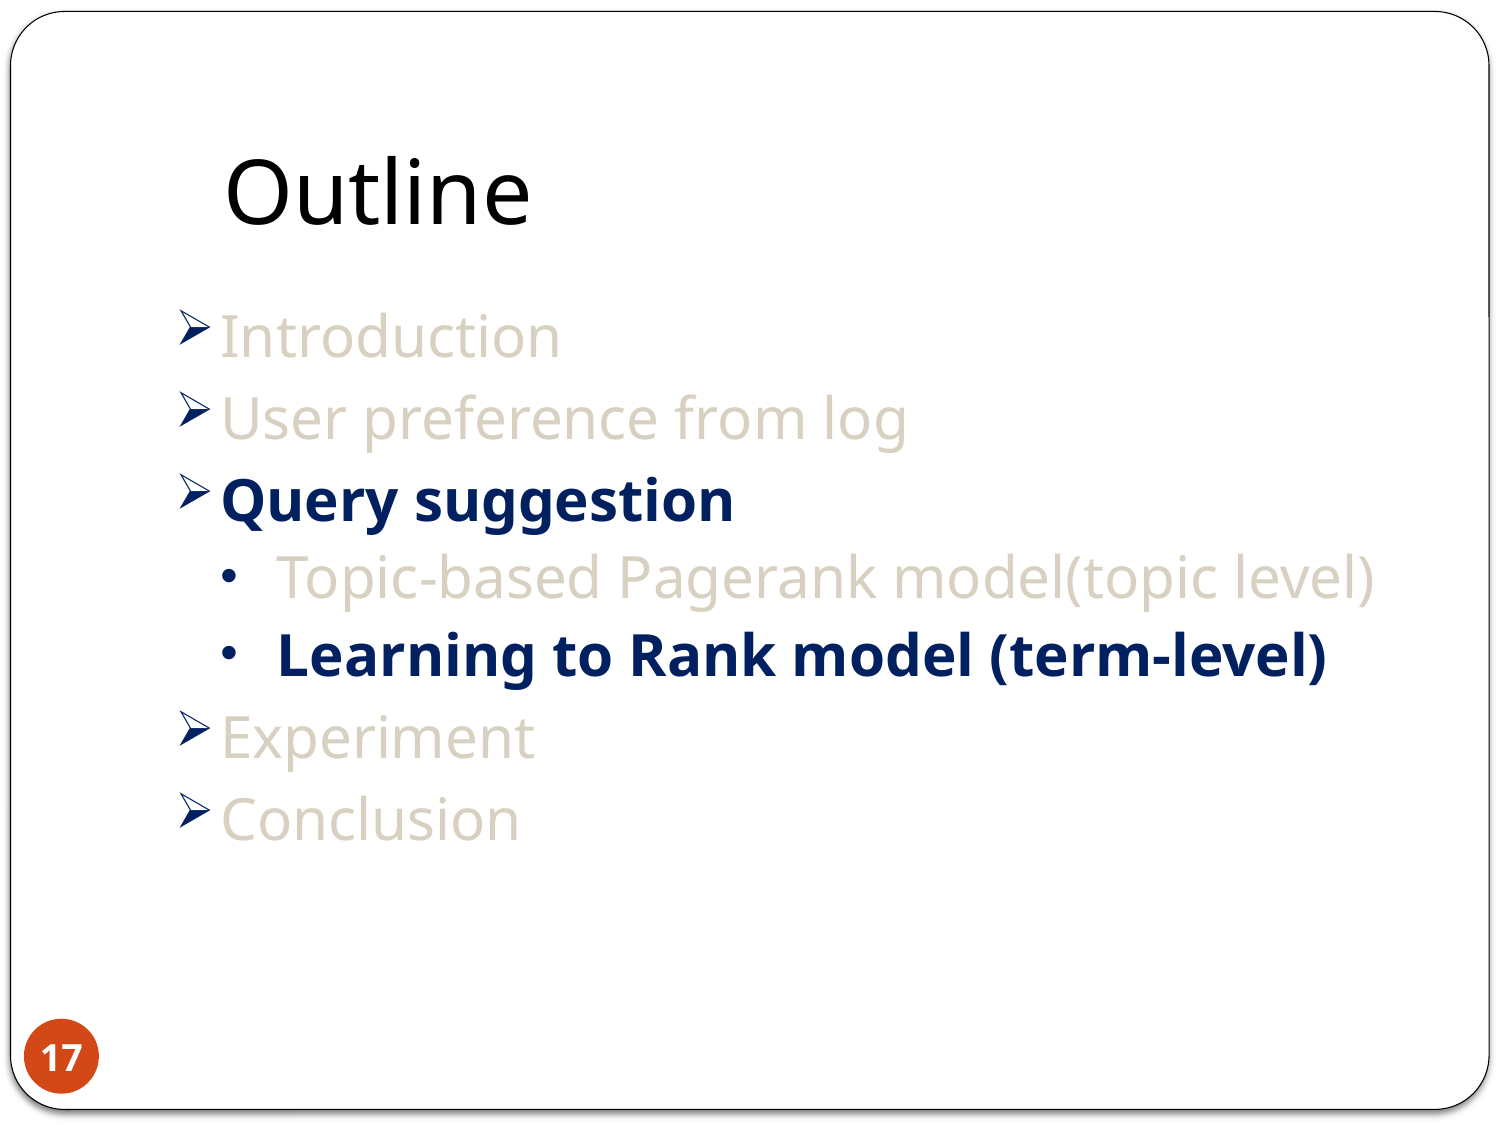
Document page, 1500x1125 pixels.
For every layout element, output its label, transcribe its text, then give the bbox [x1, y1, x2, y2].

title Outline [99, 70, 1325, 258]
slide_number 17 [23, 1018, 99, 1094]
list Introduction User preference from log Query suggestion Topic-based Pagerank model(topic level) Learning to Rank model (term-level) Experiment Conclusion [160, 209, 1438, 1015]
